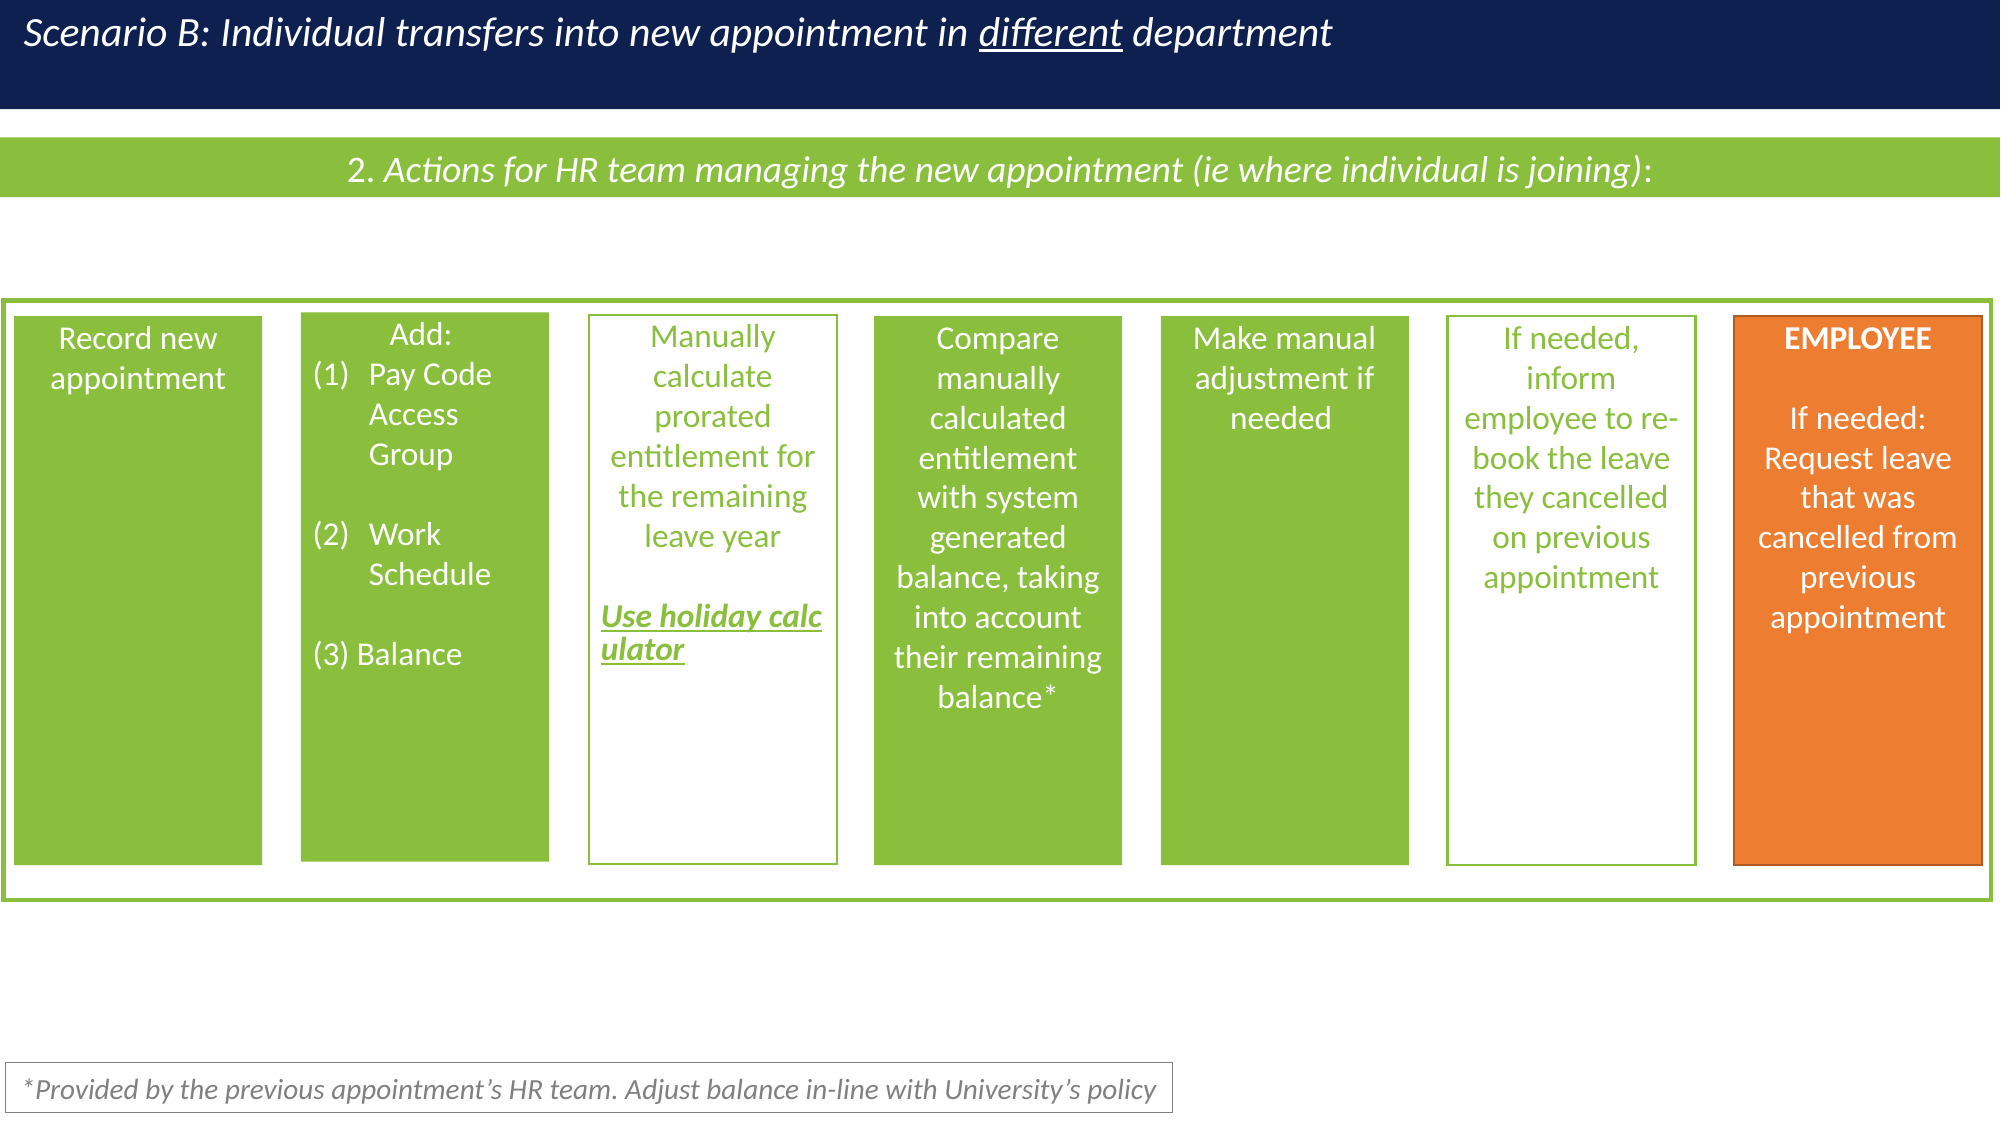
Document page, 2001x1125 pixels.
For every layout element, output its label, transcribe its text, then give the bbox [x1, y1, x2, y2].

text_box If needed, inform employee to re-book the leave they cancelled on previous appointment [1446, 315, 1697, 866]
text_box Manually calculate prorated entitlement for the remaining leave year Use holiday calculator [588, 314, 838, 865]
text_box 2. Actions for HR team managing the new appointment (ie where individual is joining): [0, 137, 2000, 198]
text_box Scenario B: Individual transfers into new appointment in different department [0, 0, 2000, 110]
text_box Compare manually calculated entitlement with system generated balance, taking into account their remaining balance* [873, 315, 1123, 866]
text_box *Provided by the previous appointment’s HR team. Adjust balance in-line with University’s policy [5, 1062, 1173, 1113]
text_box [3, 299, 1992, 901]
text_box Make manual adjustment if needed [1160, 315, 1410, 866]
